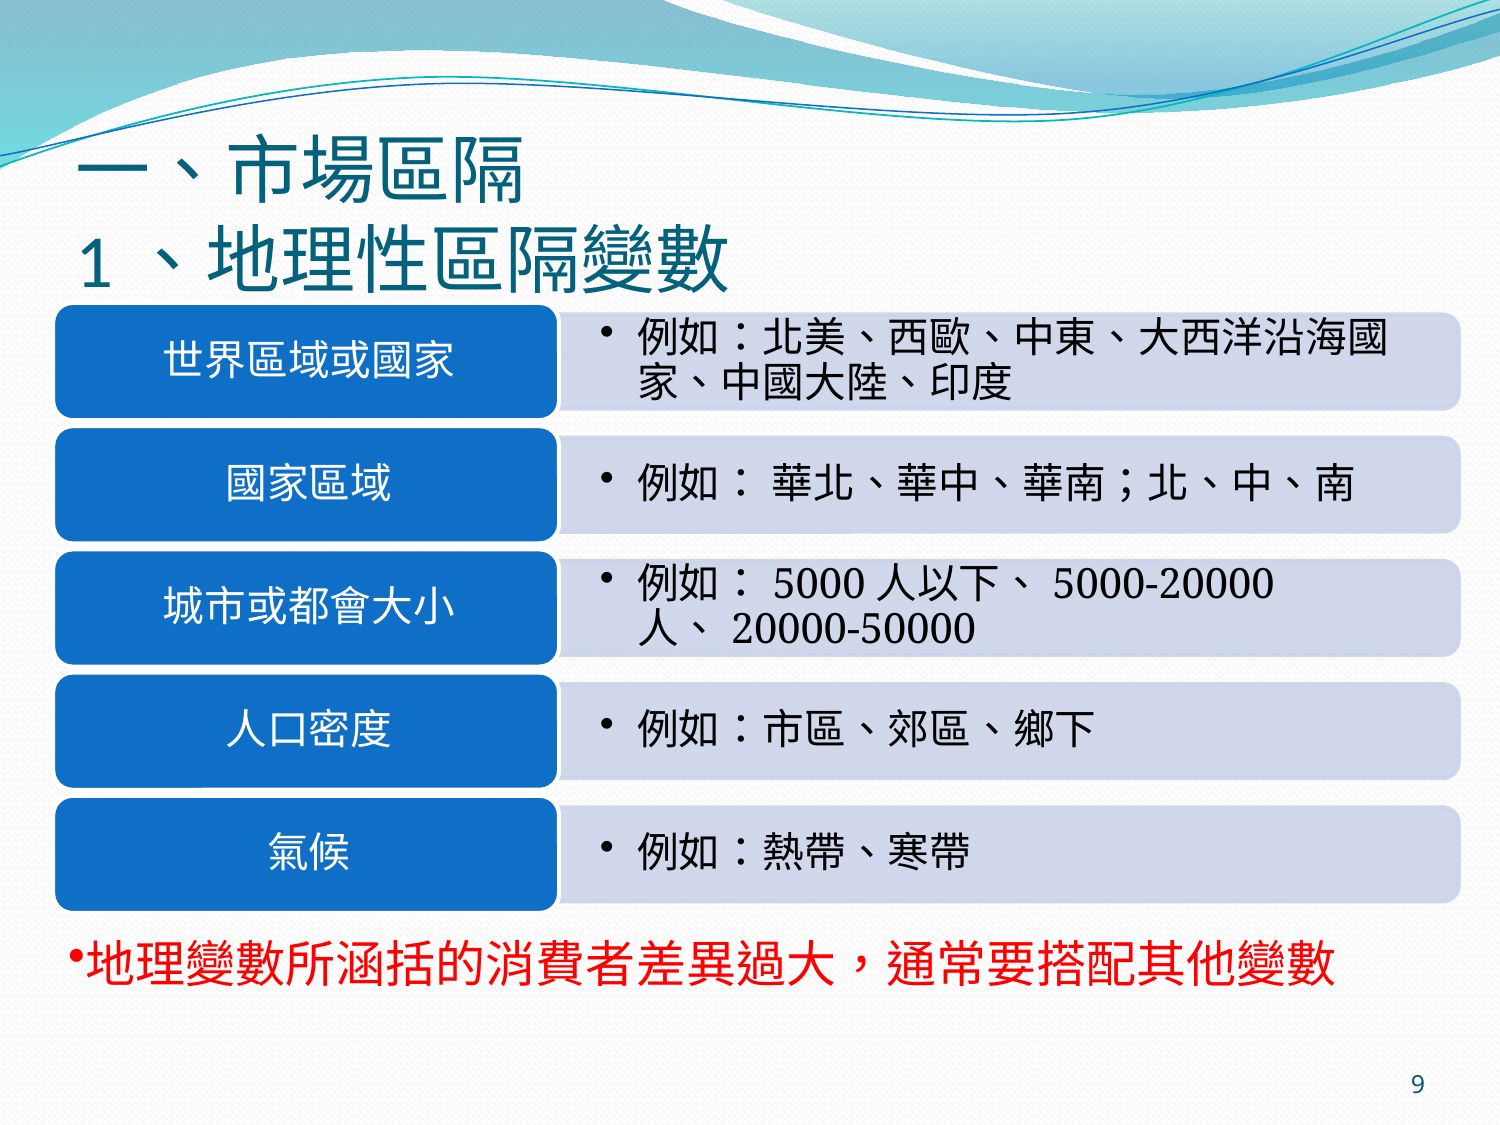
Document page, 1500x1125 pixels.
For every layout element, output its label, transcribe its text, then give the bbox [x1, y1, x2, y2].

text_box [52, 302, 1459, 914]
title 一、市場區隔 1、地理性區隔變數 [75, 115, 1438, 301]
text_box 地理變數所涵括的消費者差異過大，通常要搭配其他變數 [53, 924, 1459, 1000]
slide_number 9 [1299, 1042, 1425, 1103]
